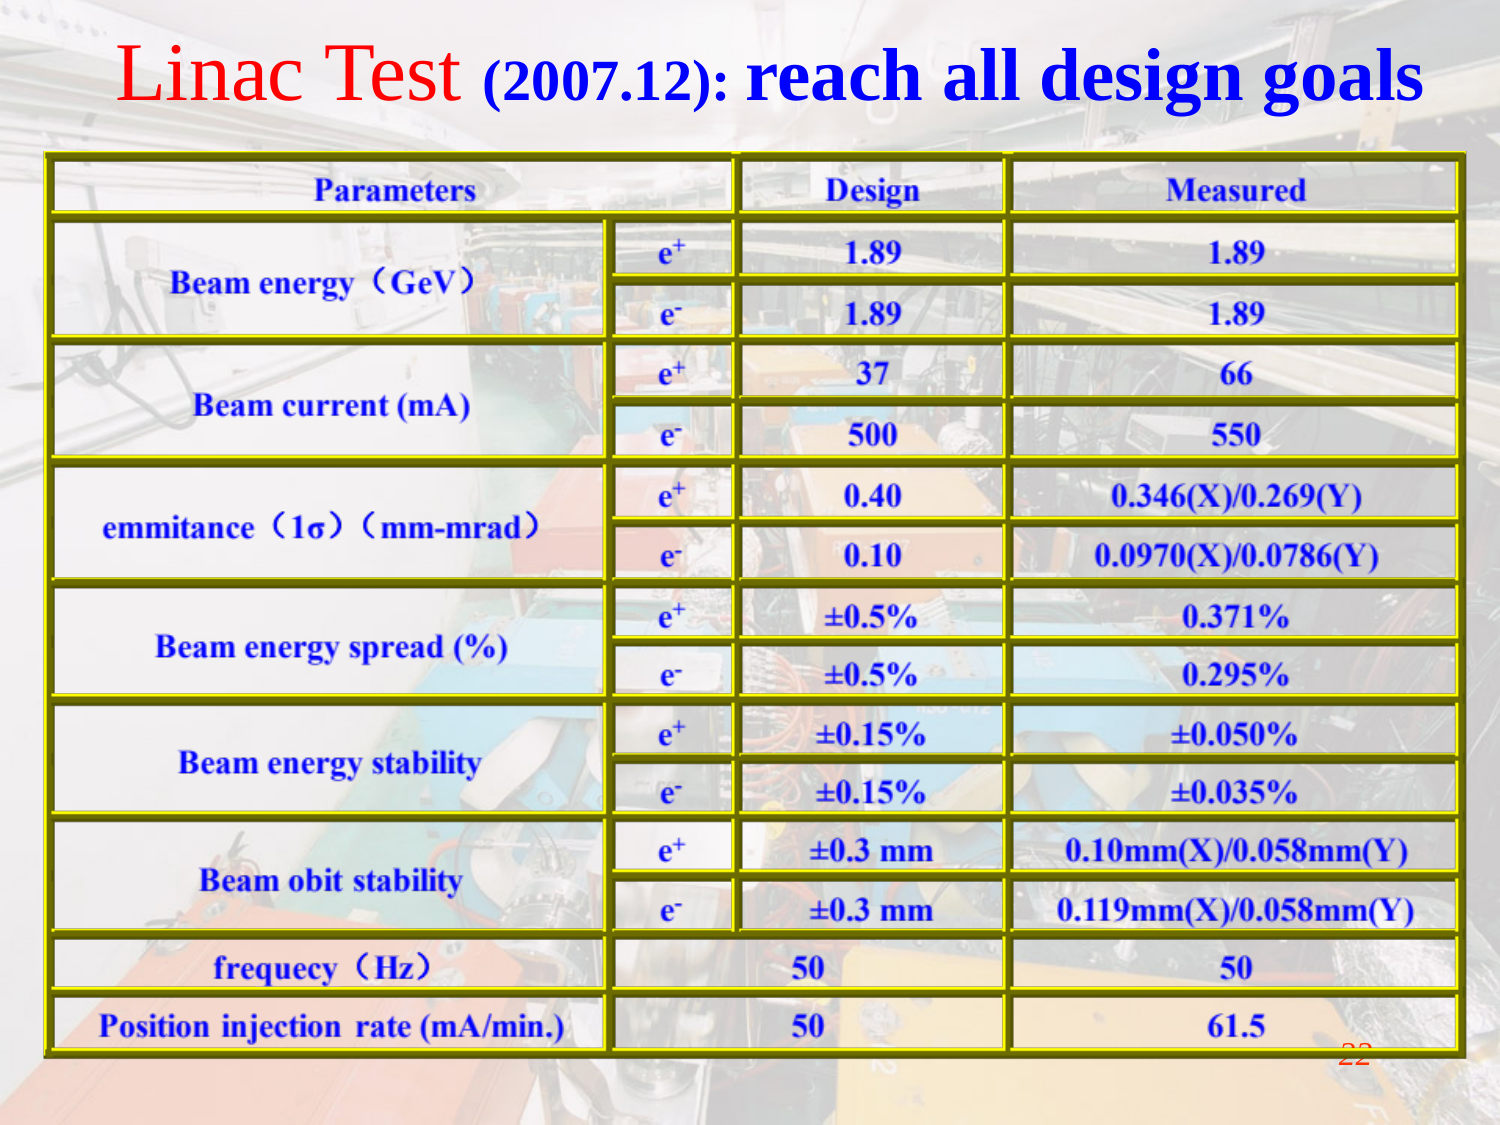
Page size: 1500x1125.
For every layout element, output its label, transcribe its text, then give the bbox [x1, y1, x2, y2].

slide_number 22 [1074, 1089, 1388, 1100]
picture [0, 0, 1500, 1125]
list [11, 151, 1500, 1089]
title Linac Test (2007.12): reach all design goals [41, 7, 1500, 128]
